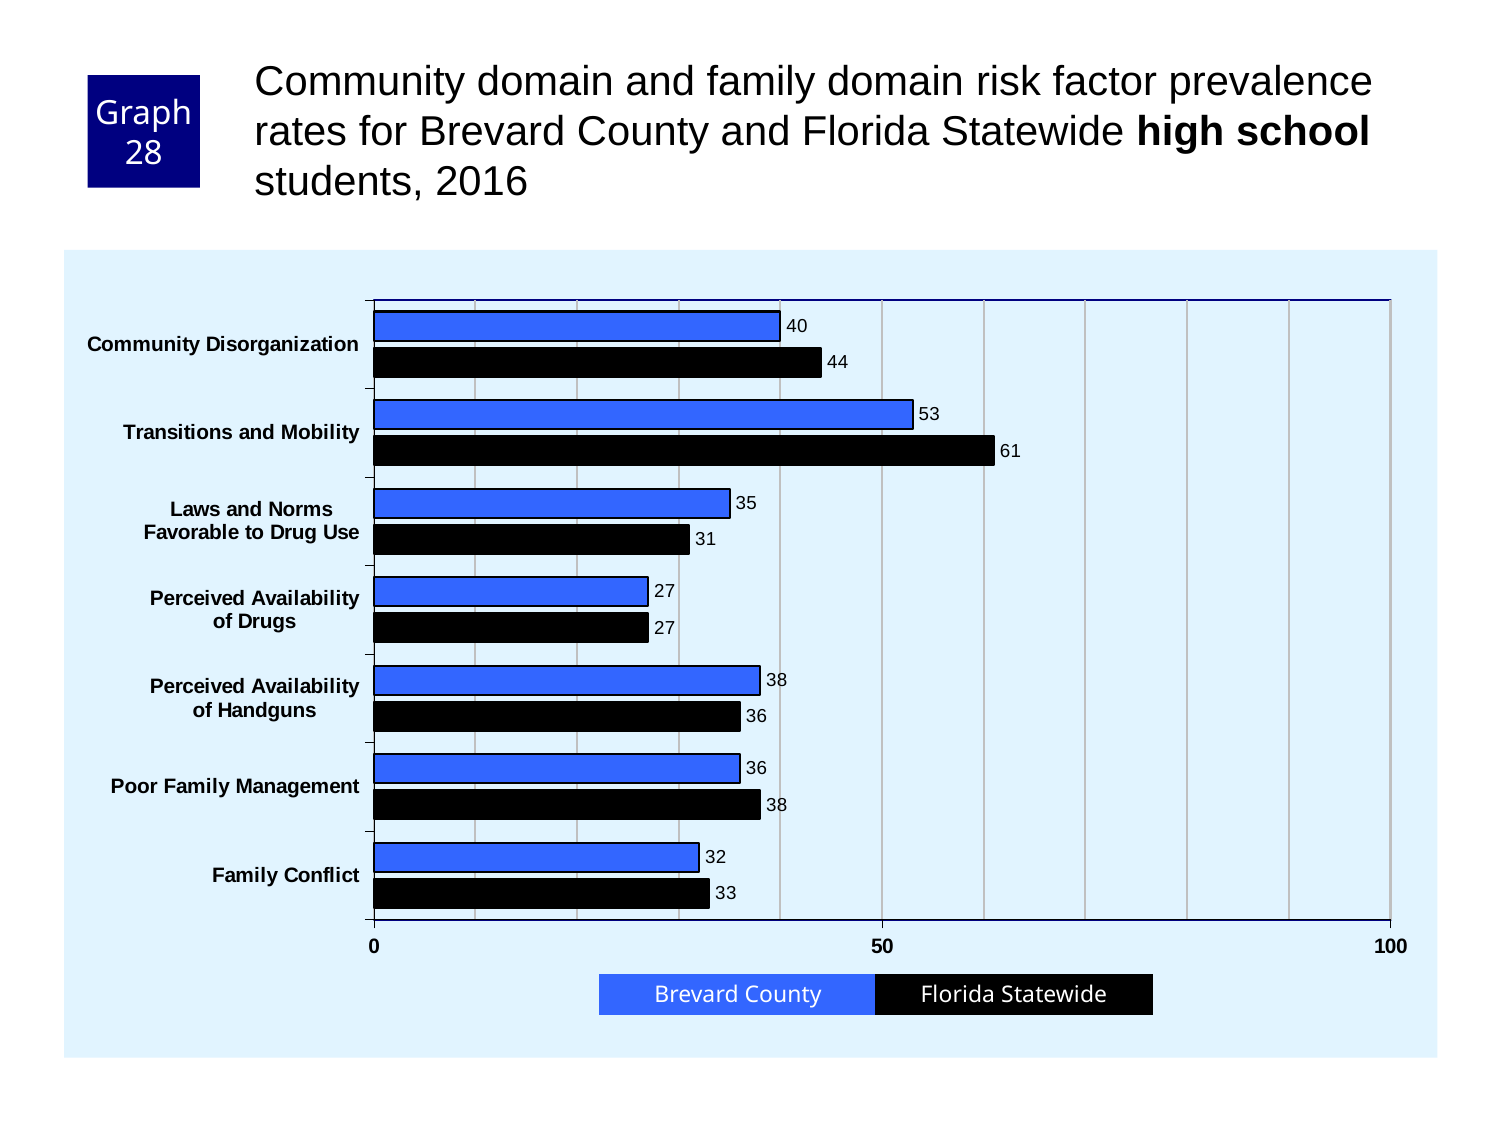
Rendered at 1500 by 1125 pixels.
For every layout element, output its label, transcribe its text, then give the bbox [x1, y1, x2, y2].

text_box Graph 28 [87, 75, 200, 188]
chart [63, 249, 1438, 1059]
text_box Community domain and family domain risk factor prevalence rates for Brevard County and Florida Statewide high school students, 2016 [249, 50, 1438, 175]
